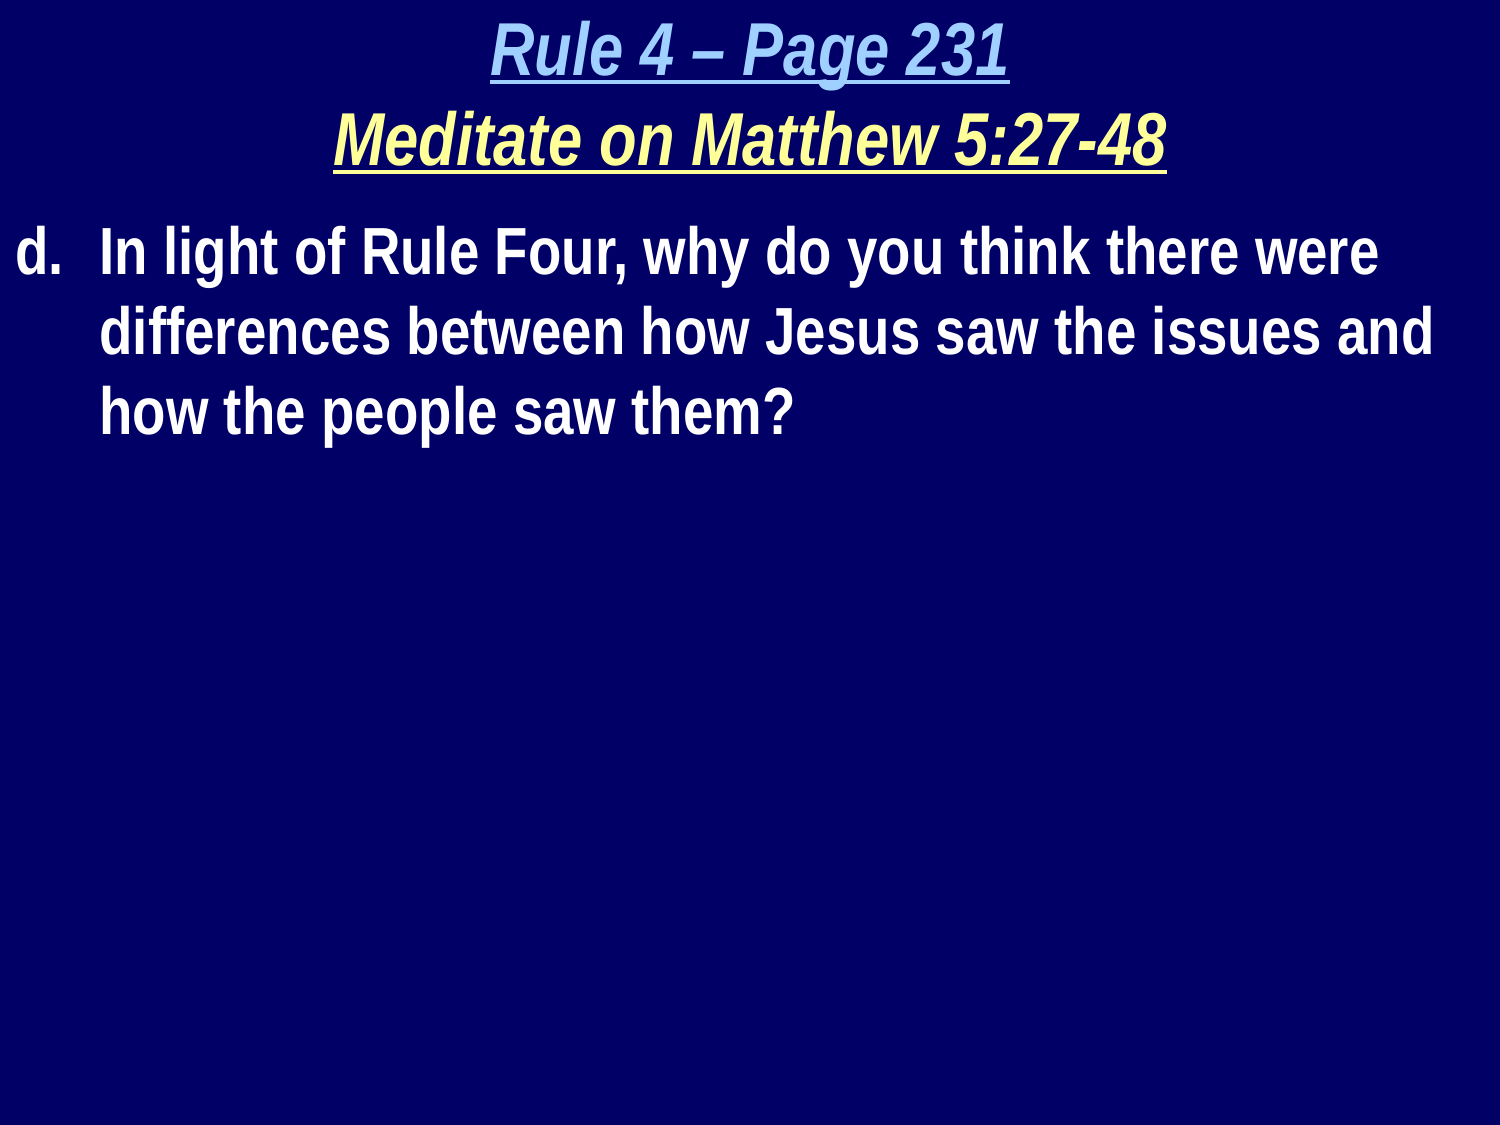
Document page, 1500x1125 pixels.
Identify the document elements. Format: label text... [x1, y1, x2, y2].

list In light of Rule Four, why do you think there were differences between how Jesus saw the issues and how the people saw them? [0, 199, 1500, 1125]
title Rule 4 – Page 231 Meditate on Matthew 5:27-48 [0, 0, 1500, 186]
